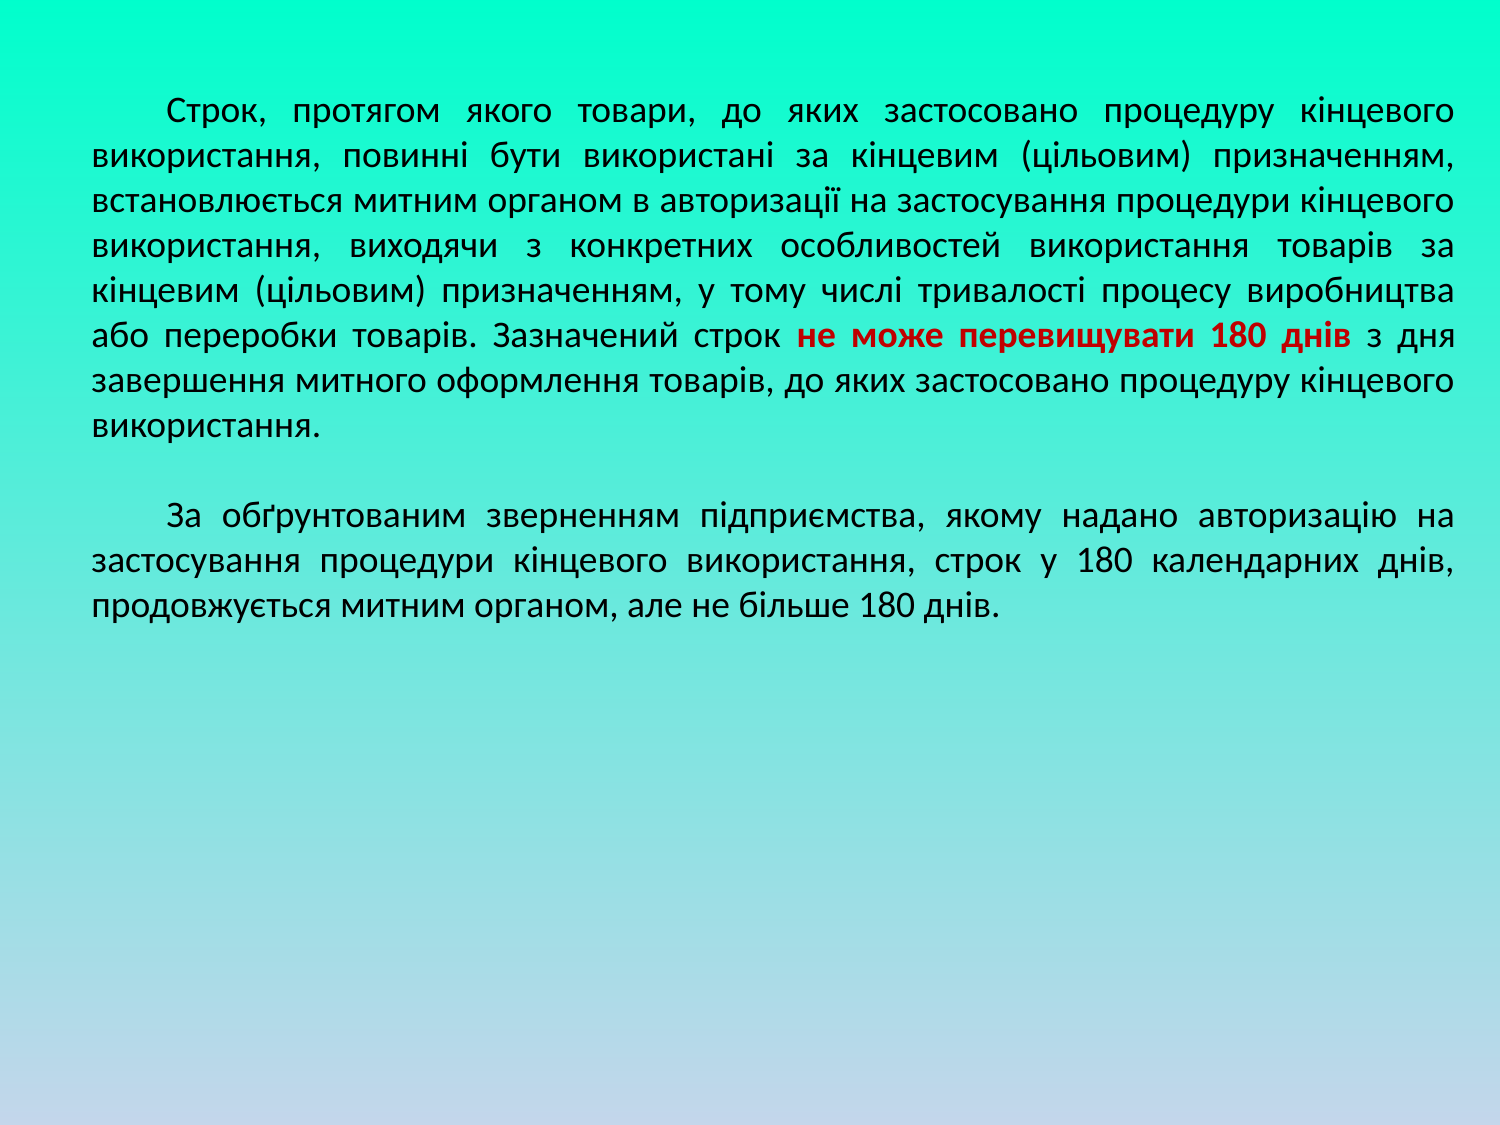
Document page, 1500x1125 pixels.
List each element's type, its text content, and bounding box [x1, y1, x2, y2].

text_box Строк, протягом якого товари, до яких застосовано процедуру кінцевого використання, повинні бути використані за кінцевим (цільовим) призначенням, встановлюється митним органом в авторизації на застосування процедури кінцевого використання, виходячи з конкретних особливостей використання товарів за кінцевим (цільовим) призначенням, у тому числі тривалості процесу виробництва або переробки товарів. Зазначений строк не може перевищувати 180 днів з дня завершення митного оформлення товарів, до яких застосовано процедуру кінцевого використання. За обґрунтованим зверненням підприємства, якому надано авторизацію на застосування процедури кінцевого використання, строк у 180 календарних днів, продовжується митним органом, але не більше 180 днів. [76, 32, 1471, 633]
